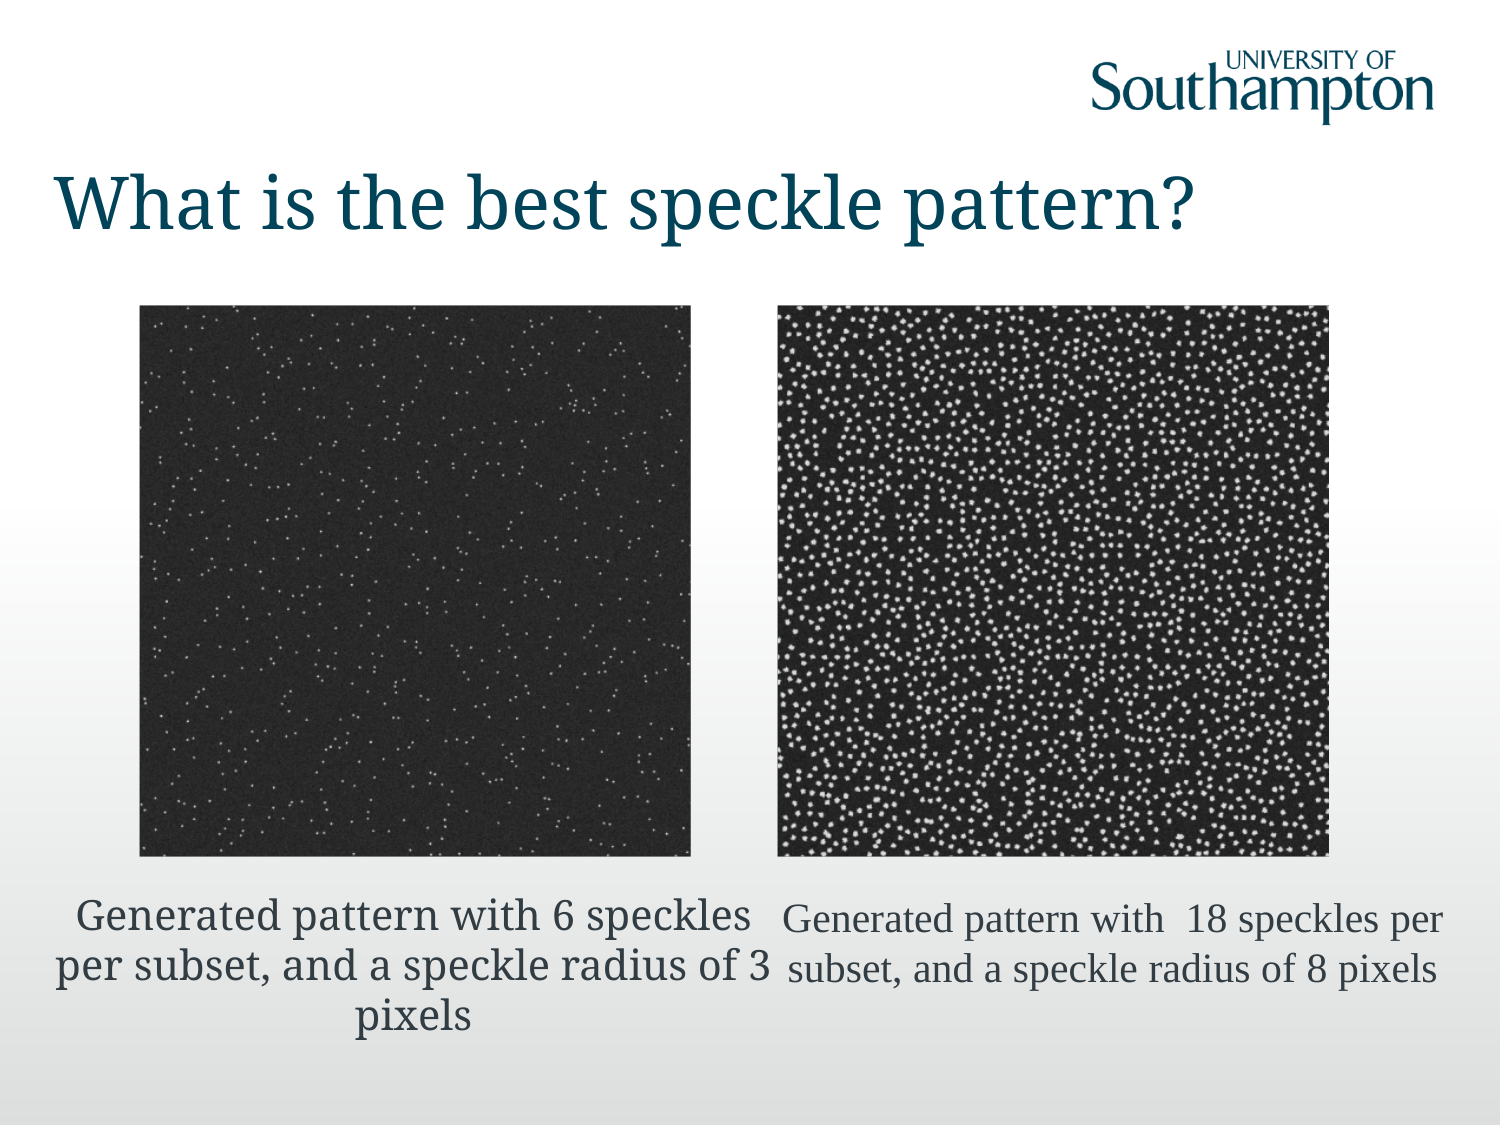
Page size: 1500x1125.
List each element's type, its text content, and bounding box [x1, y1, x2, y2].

title What is the best speckle pattern? [53, 148, 1447, 256]
picture [1092, 78, 1114, 107]
picture [135, 302, 692, 859]
picture [773, 302, 1329, 859]
text_box Generated pattern with 6 speckles per subset, and a speckle radius of 3 pixels [38, 881, 789, 1047]
picture [1092, 50, 1434, 128]
text_box Generated pattern with 18 speckles per subset, and a speckle radius of 8 pixels [738, 883, 1489, 999]
